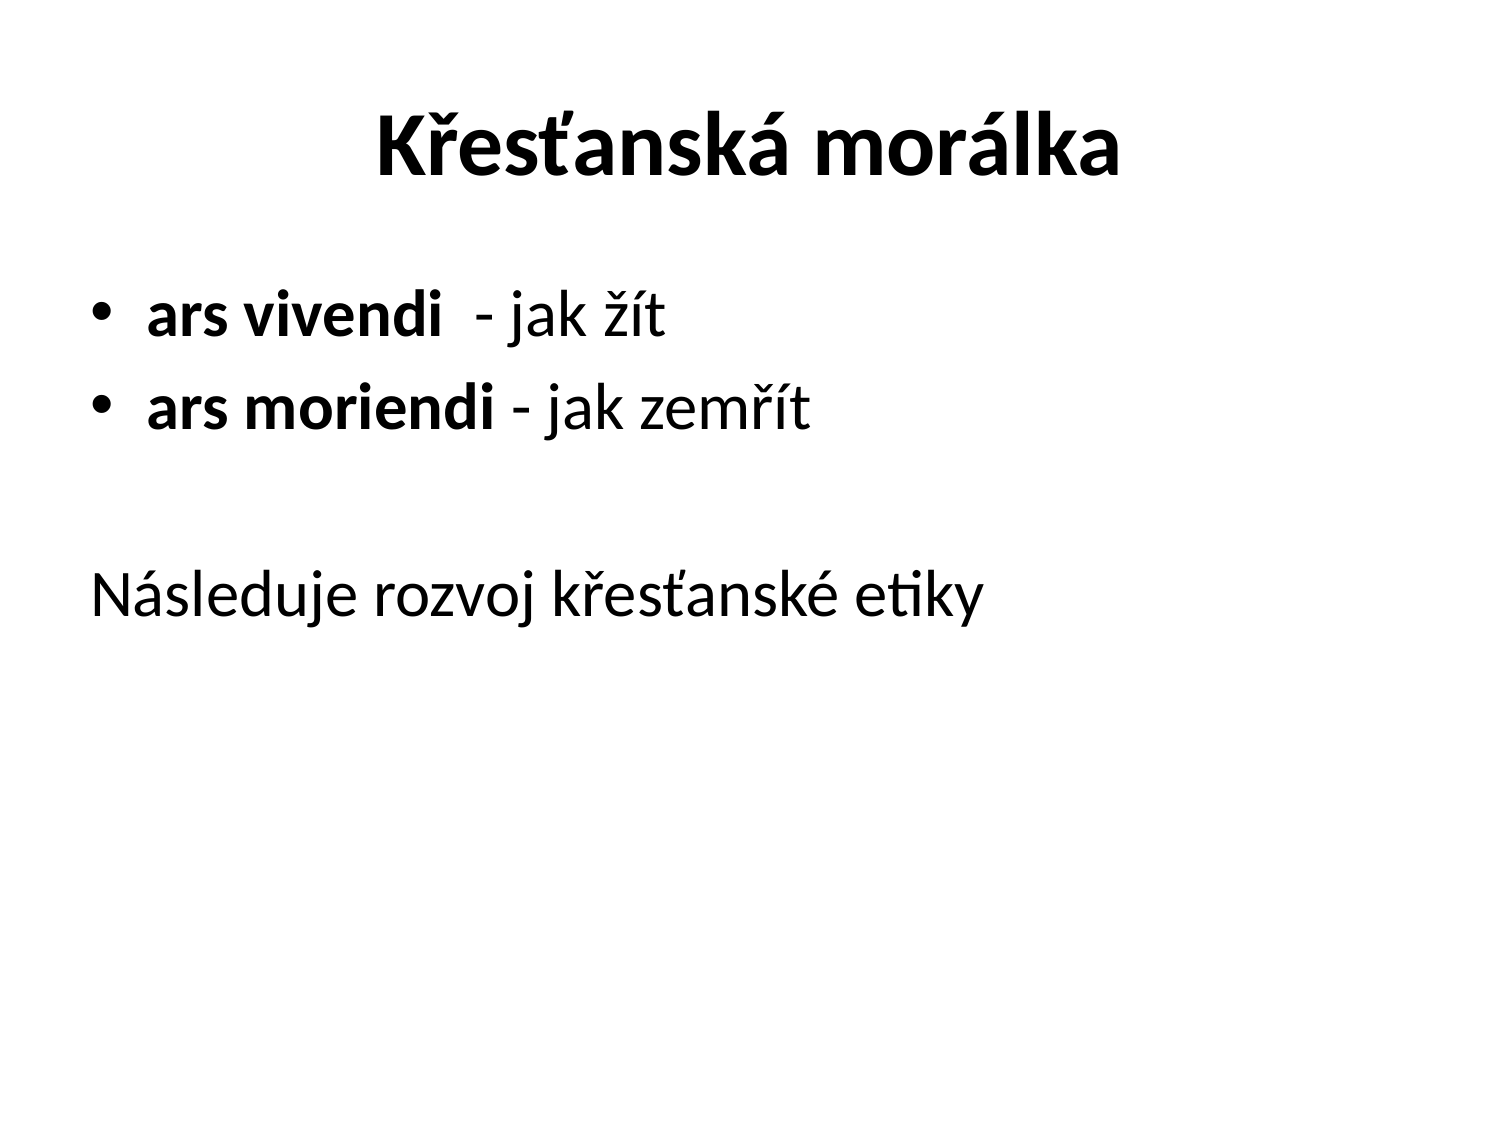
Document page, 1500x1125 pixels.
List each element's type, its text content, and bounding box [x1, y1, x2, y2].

title Křesťanská morálka [75, 45, 1425, 233]
list ars vivendi - jak žít ars moriendi - jak zemřít Následuje rozvoj křesťanské etiky [75, 262, 1425, 1005]
